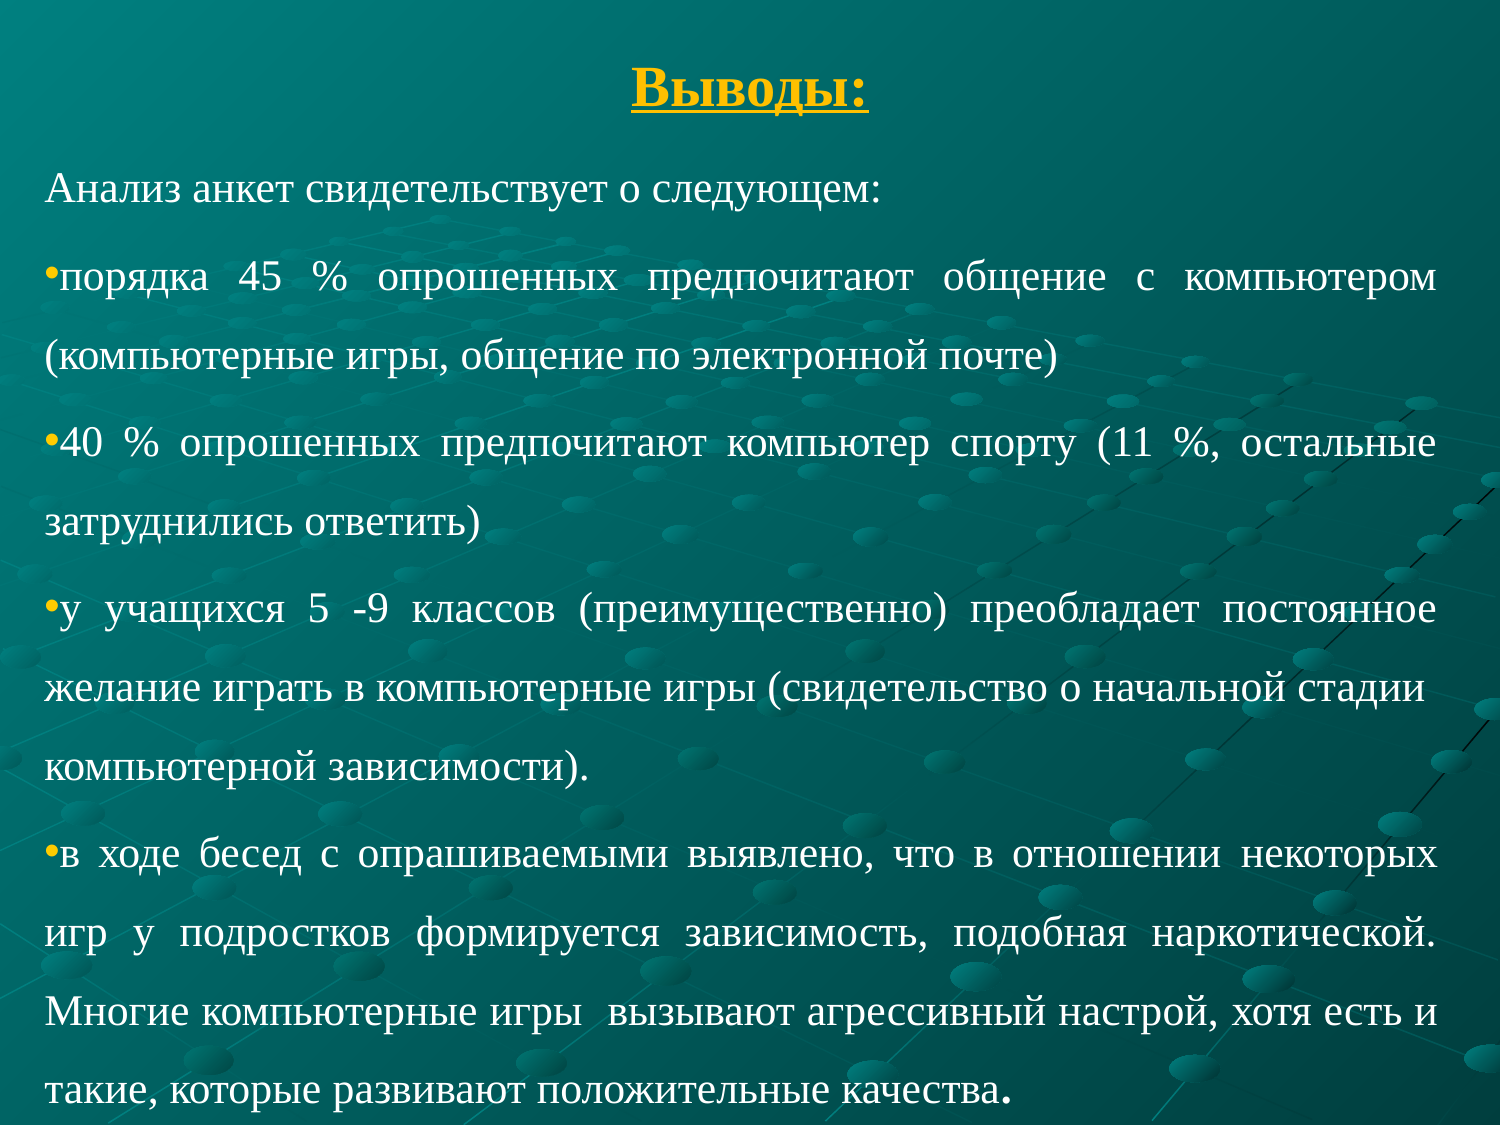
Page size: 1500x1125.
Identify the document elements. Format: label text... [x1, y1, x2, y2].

subtitle Анализ анкет свидетельствует о следующем: порядка 45 % опрошенных предпочитают общение с компьютером (компьютерные игры, общение по электронной почте) 40 % опрошенных предпочитают компьютер спорту (11 %, остальные затруднились ответить) у учащихся 5 -9 классов (преимущественно) преобладает постоянное желание играть в компьютерные игры (свидетельство о начальной стадии компьютерной зависимости). в ходе бесед с опрашиваемыми выявлено, что в отношении некоторых игр у подростков формируется зависимость, подобная наркотической. Многие компьютерные игры вызывают агрессивный настрой, хотя есть и такие, которые развивают положительные качества. [29, 125, 1454, 1102]
title Выводы: [112, 0, 1388, 125]
